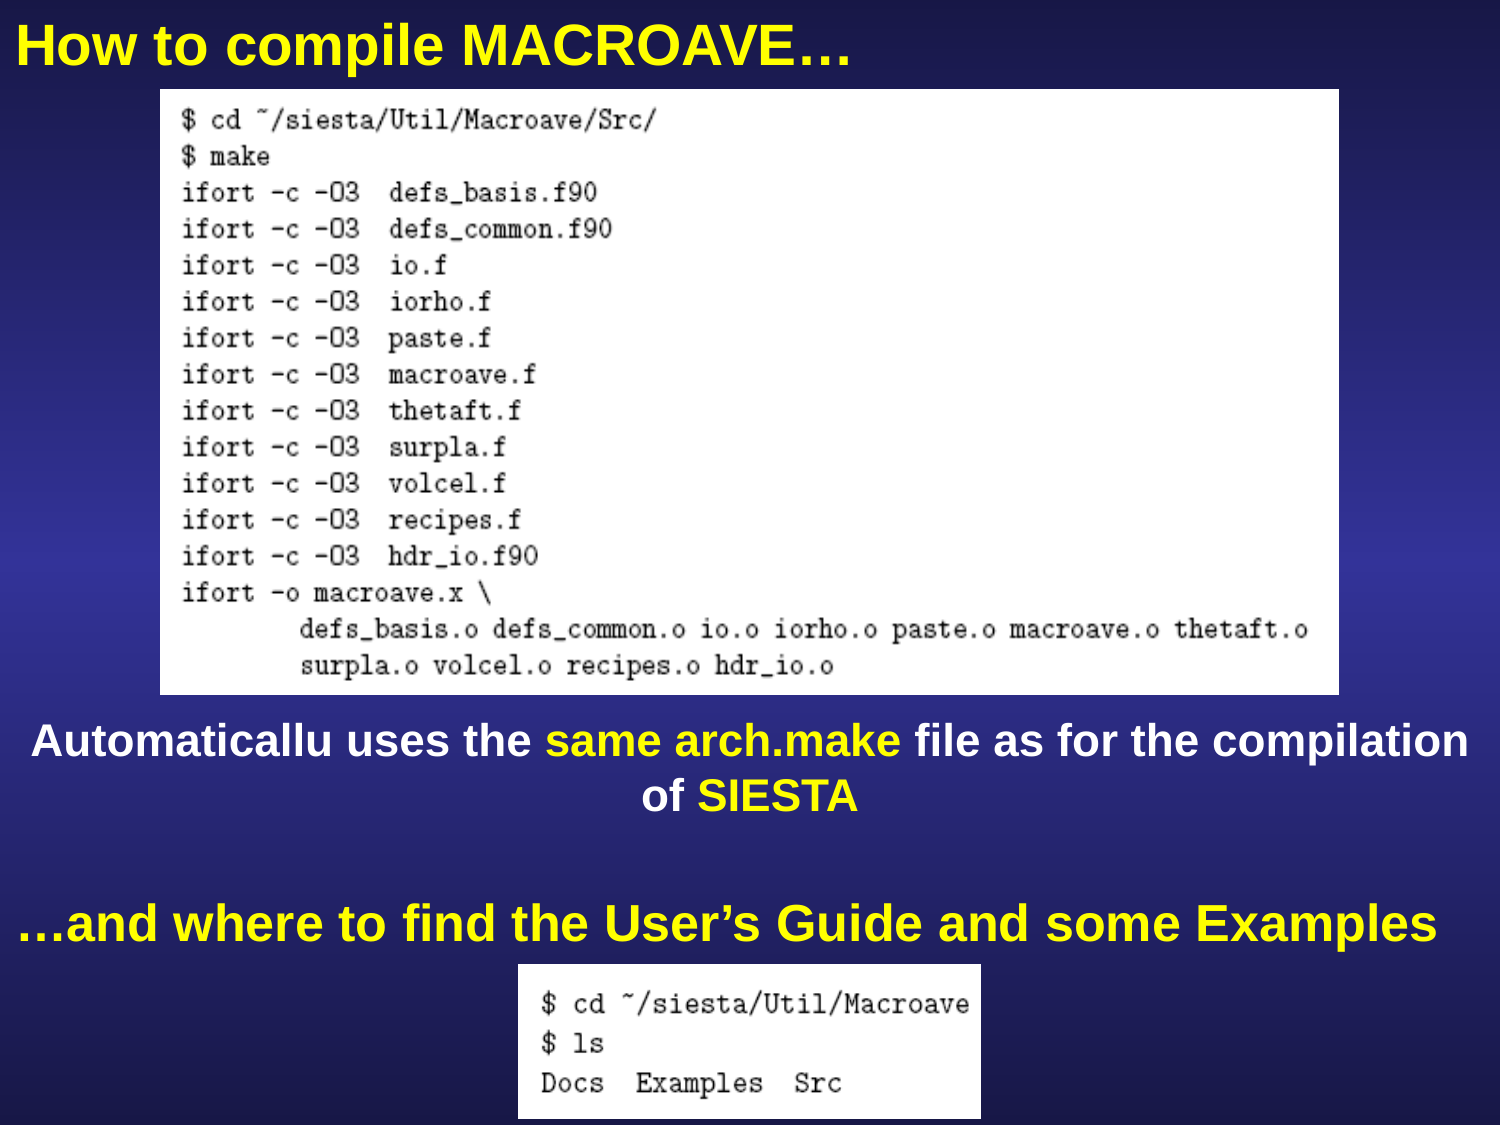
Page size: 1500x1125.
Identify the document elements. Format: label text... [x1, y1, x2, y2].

text_box How to compile macroave… [0, 0, 949, 85]
text_box …and where to find the User’s Guide and some Examples [0, 881, 1500, 959]
picture [160, 89, 1339, 696]
text_box Automaticallu uses the same arch.make file as for the compilation of siesta [0, 703, 1500, 828]
picture [518, 964, 982, 1119]
